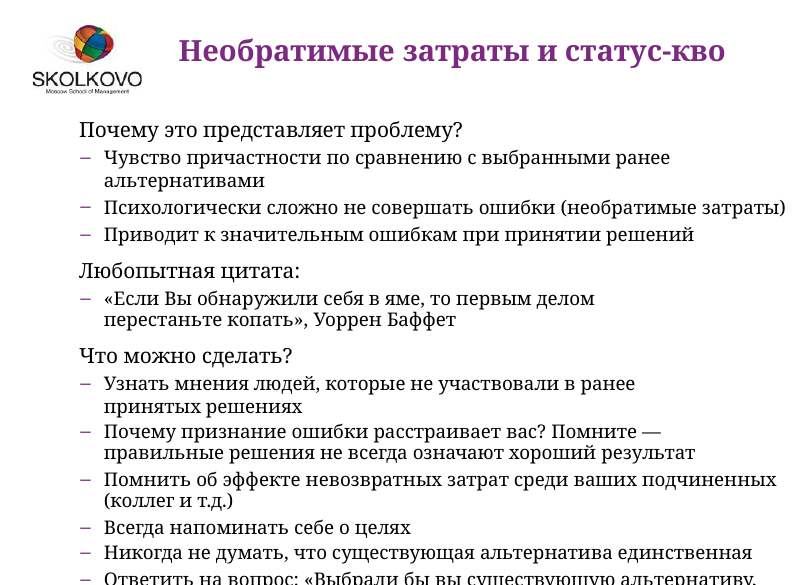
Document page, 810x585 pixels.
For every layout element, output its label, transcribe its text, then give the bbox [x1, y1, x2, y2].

text_box [32, 25, 142, 94]
text_box Необратимые затраты и статус-кво Почему это представляет проблему? Чувство причастности по сравнению с выбранными ранее альтернативами Психологически сложно не совершать ошибки (необратимые затраты) Приводит к значительным ошибкам при принятии решений Любопытная цитата: «Если Вы обнаружили себя в яме, то первым делом перестаньте копать», Уоррен Баффет Что можно сделать? Узнать мнения людей, которые не участвовали в ранее принятых решениях Почему признание ошибки расстраивает вас? Помните — правильные решения не всегда означают хороший результат Помнить об эффекте невозвратных затрат среди ваших подчиненных (коллег и т.д.) Всегда напоминать себе о целях Никогда не думать, что существующая альтернатива единственная Ответить на вопрос: «Выбрали бы вы существующую альтернативу, если бы вам пришлось выбирать снова?" [0, 0, 810, 585]
